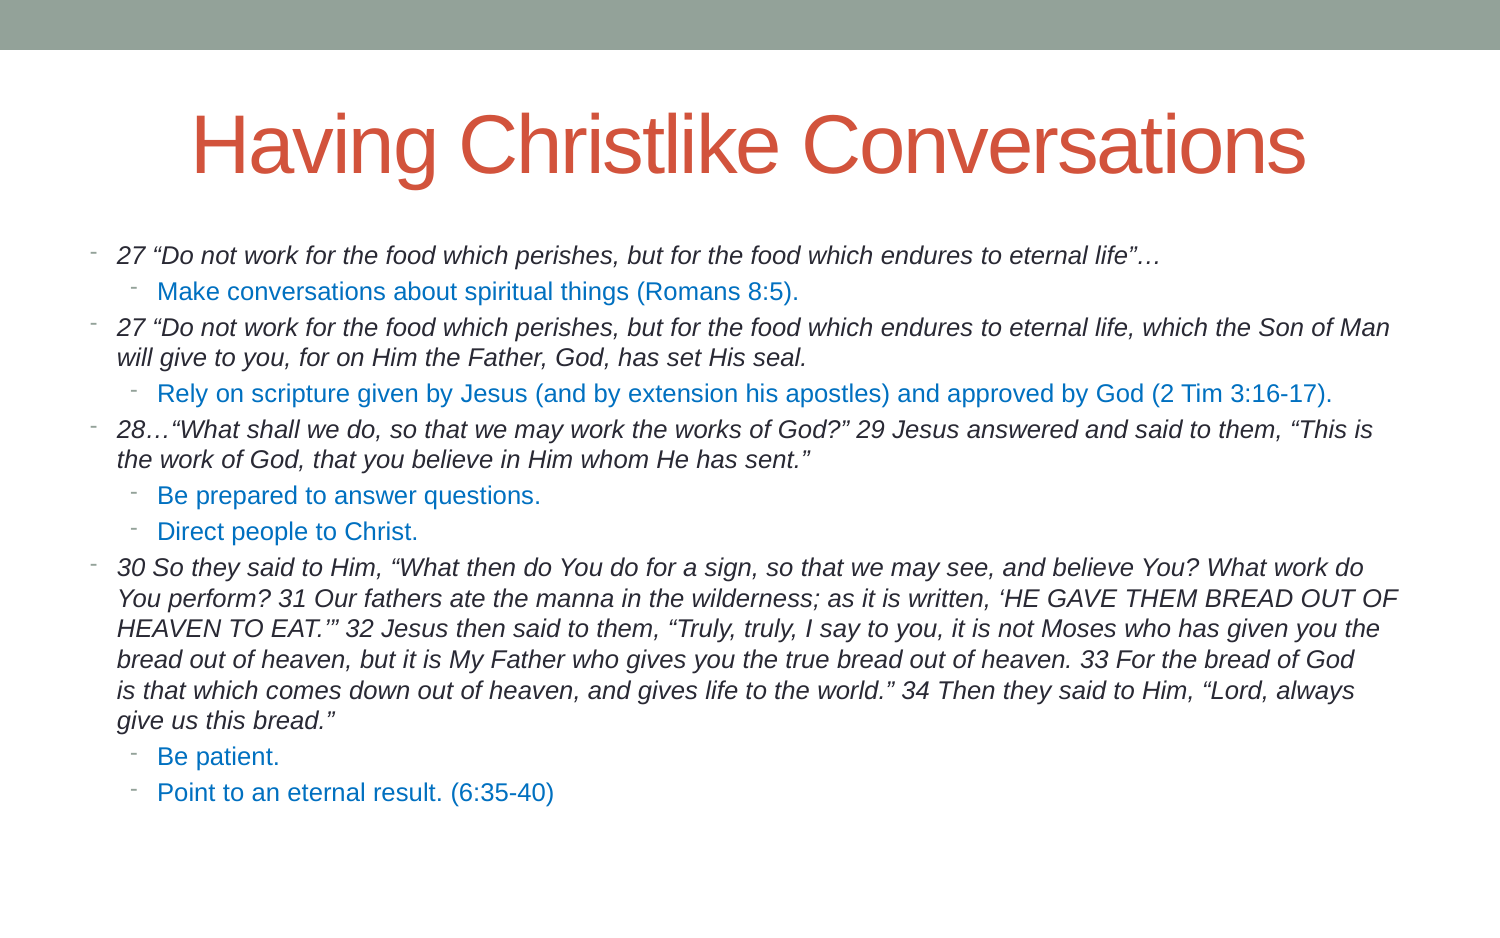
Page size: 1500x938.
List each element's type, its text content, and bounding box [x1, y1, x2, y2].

title Having Christlike Conversations [75, 72, 1425, 209]
list 27 “Do not work for the food which perishes, but for the food which endures to eternal life”… Make conversations about spiritual things (Romans 8:5). 27 “Do not work for the food which perishes, but for the food which endures to eternal life, which the Son of Man will give to you, for on Him the Father, God, has set His seal. Rely on scripture given by Jesus (and by extension his apostles) and approved by God (2 Tim 3:16-17). 28…“What shall we do, so that we may work the works of God?” 29 Jesus answered and said to them, “This is the work of God, that you believe in Him whom He has sent.” Be prepared to answer questions. Direct people to Christ. 30 So they said to Him, “What then do You do for a sign, so that we may see, and believe You? What work do You perform? 31 Our fathers ate the manna in the wilderness; as it is written, ‘HE GAVE THEM BREAD OUT OF HEAVEN TO EAT.’” 32 Jesus then said to them, “Truly, truly, I say to you, it is not Moses who has given you the bread out of heaven, but it is My Father who gives you the true bread out of heaven. 33 For the bread of God is that which comes down out of heaven, and gives life to the world.” 34 Then they said to Him, “Lord, always give us this bread.” Be patient. Point to an eternal result. (6:35-40) [75, 231, 1425, 819]
